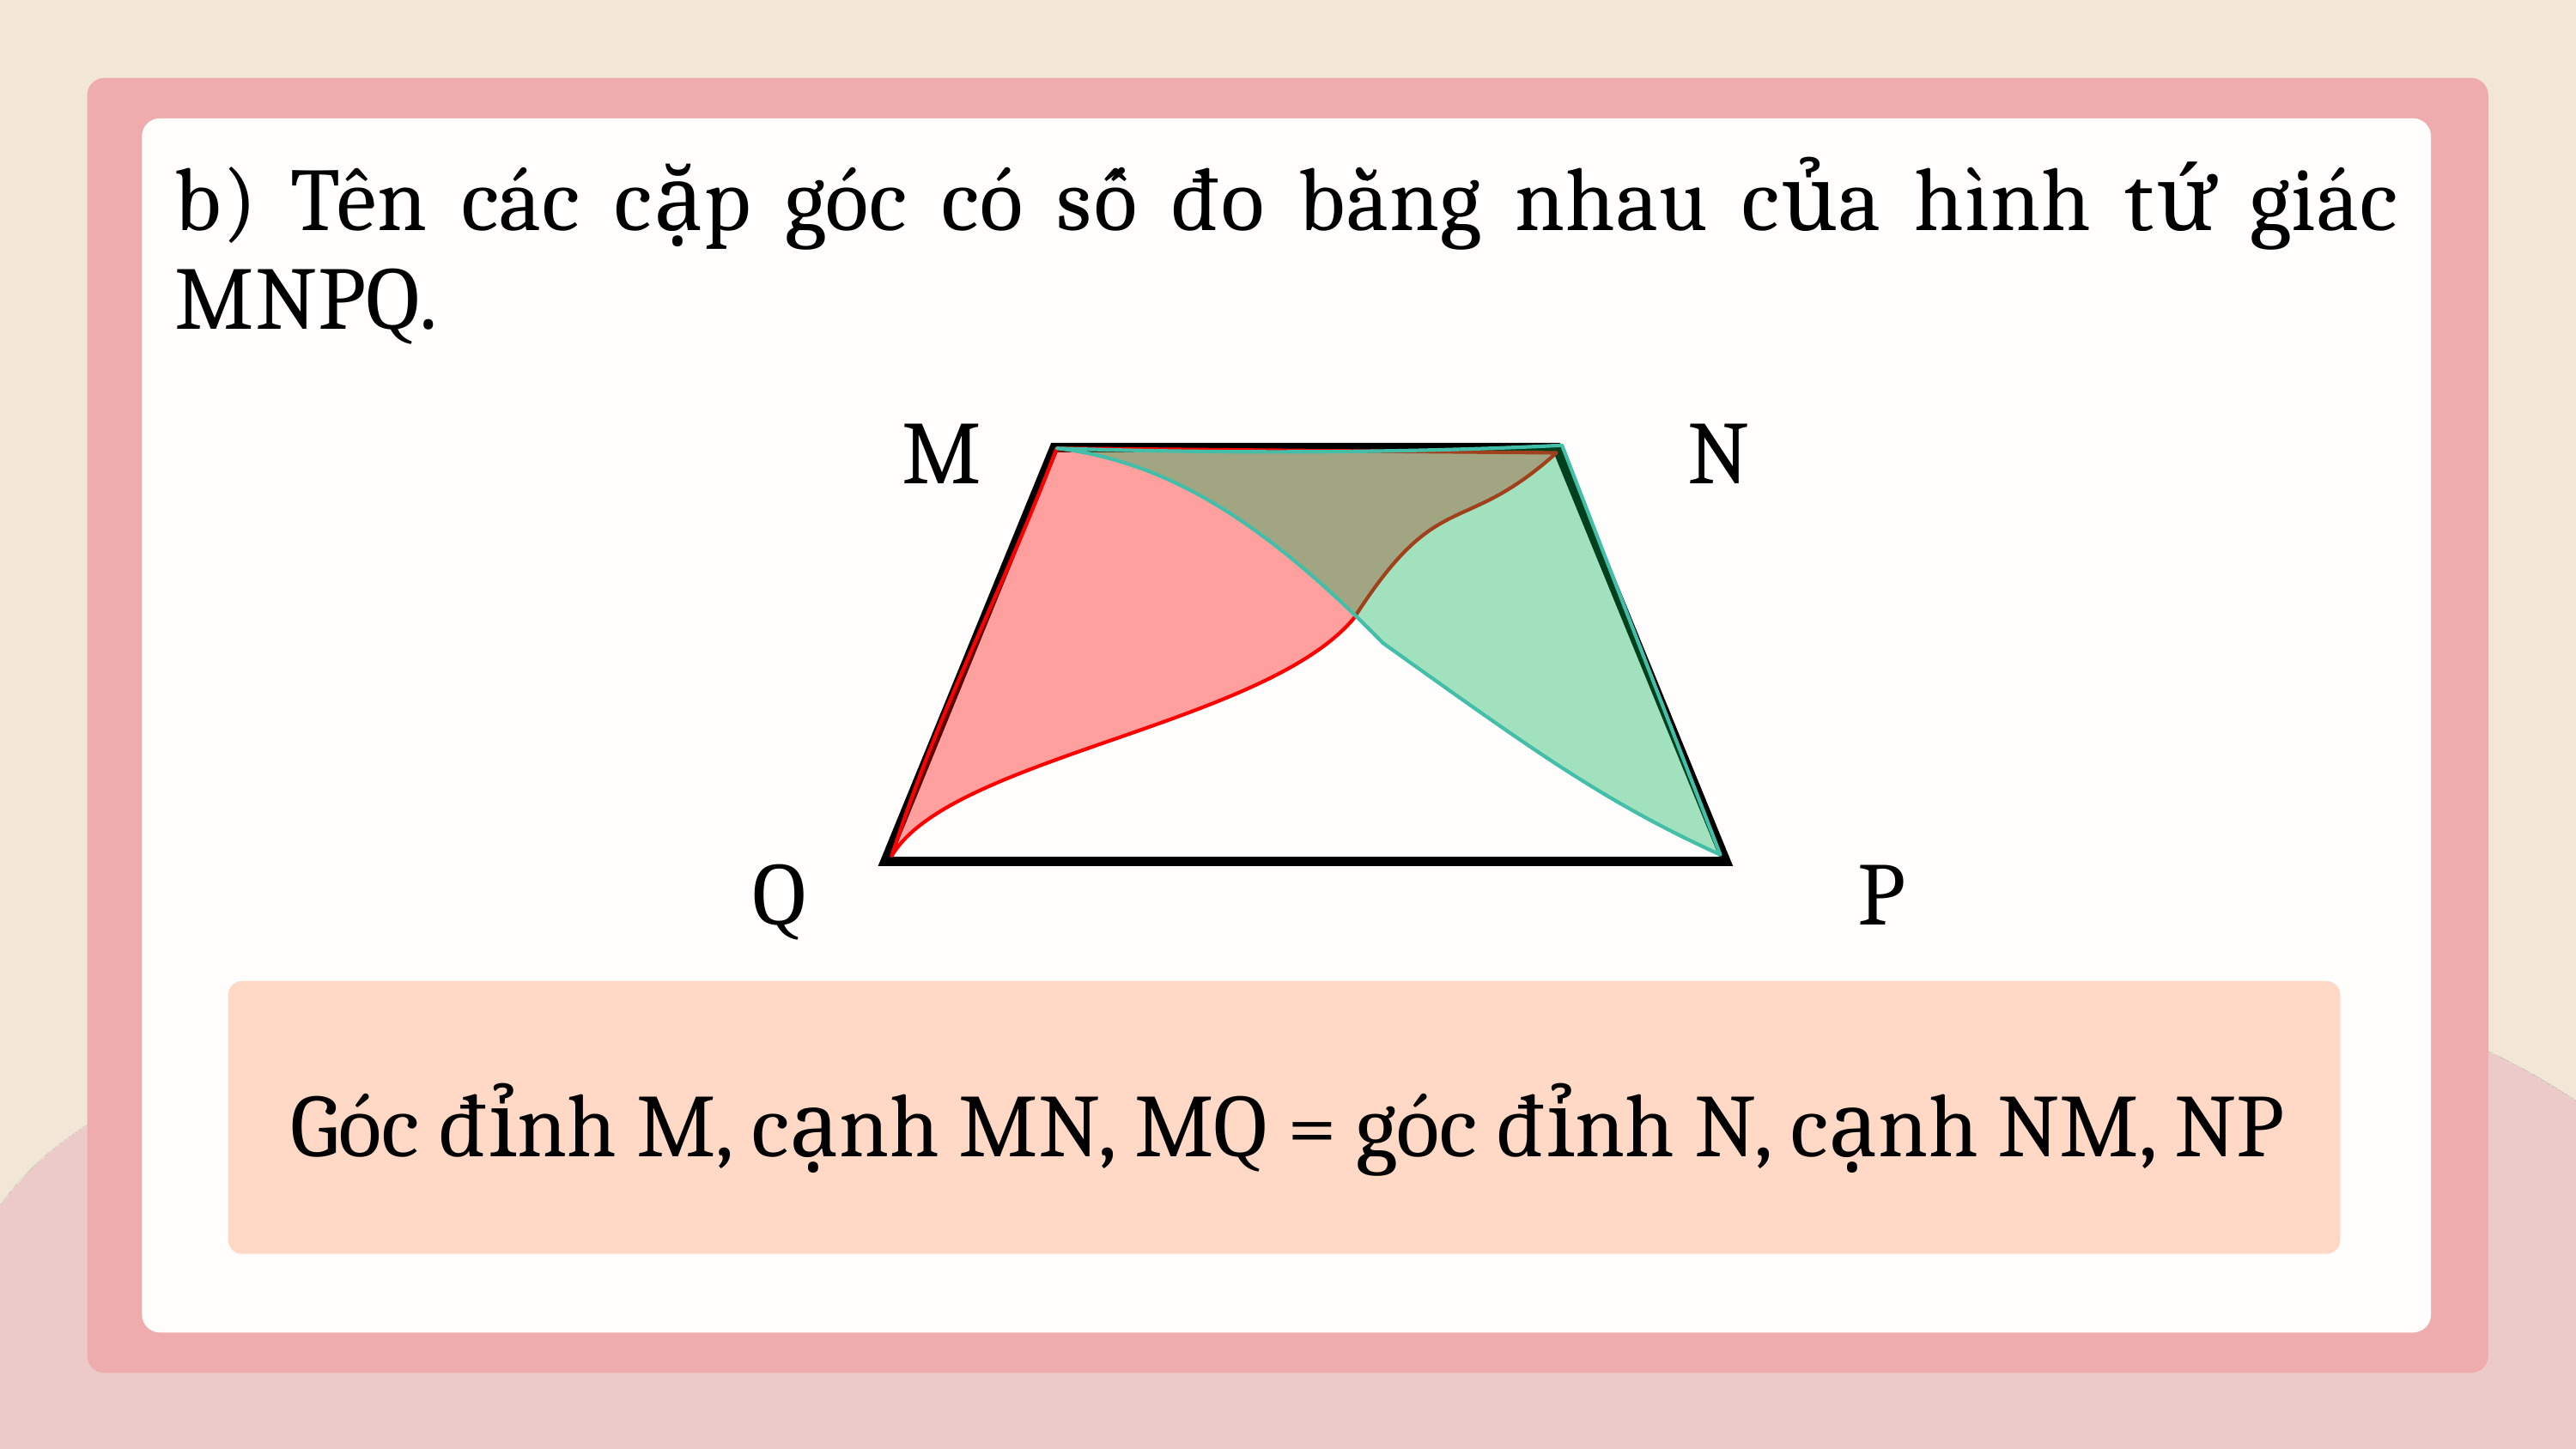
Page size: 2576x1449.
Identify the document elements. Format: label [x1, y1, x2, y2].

text_box [228, 980, 2341, 1254]
text_box [87, 77, 2489, 1373]
text_box [0, 972, 2576, 1449]
text_box [884, 447, 1727, 862]
